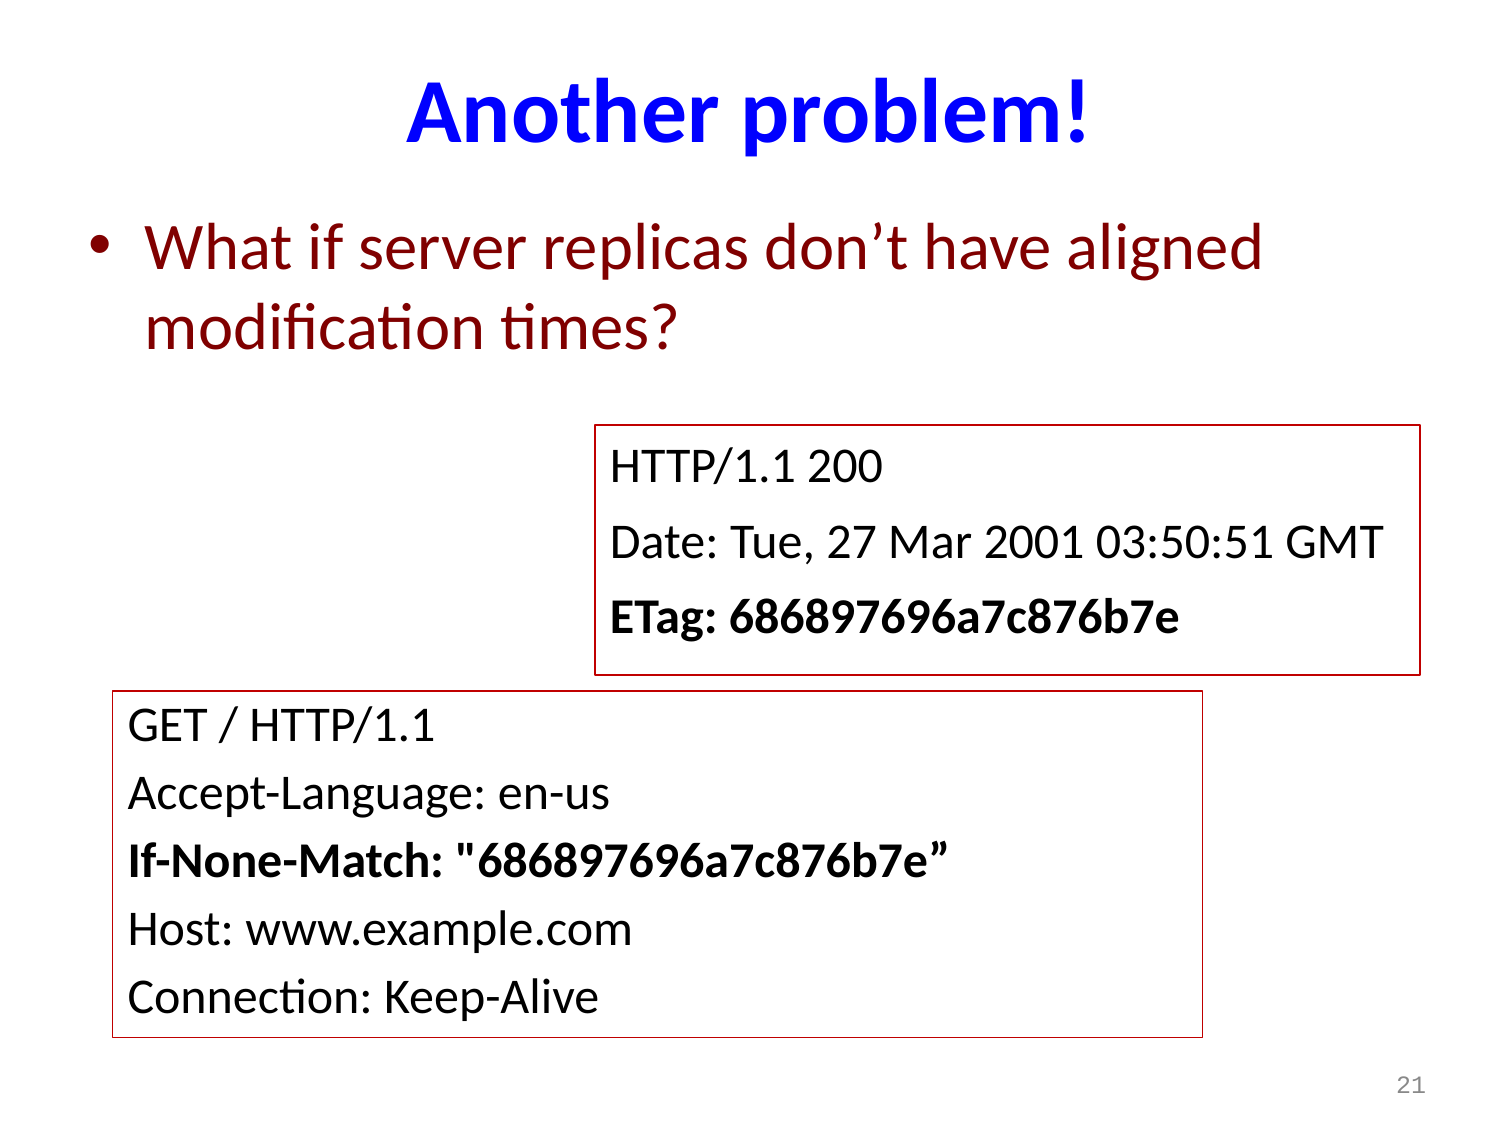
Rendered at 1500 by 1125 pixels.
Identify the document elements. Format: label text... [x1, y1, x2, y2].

text_box What if server replicas don’t have aligned modification times? [74, 195, 1487, 408]
text_box HTTP/1.1 200 Date: Tue, 27 Mar 2001 03:50:51 GMT ETag: 686897696a7c876b7e [594, 425, 1420, 675]
text_box Another problem! [74, 12, 1425, 195]
text_box GET / HTTP/1.1 Accept-Language: en-us If-None-Match: "686897696a7c876b7e” Host: www.example.com Connection: Keep-Alive [112, 691, 1203, 1038]
text_box 21 [1080, 1046, 1441, 1121]
